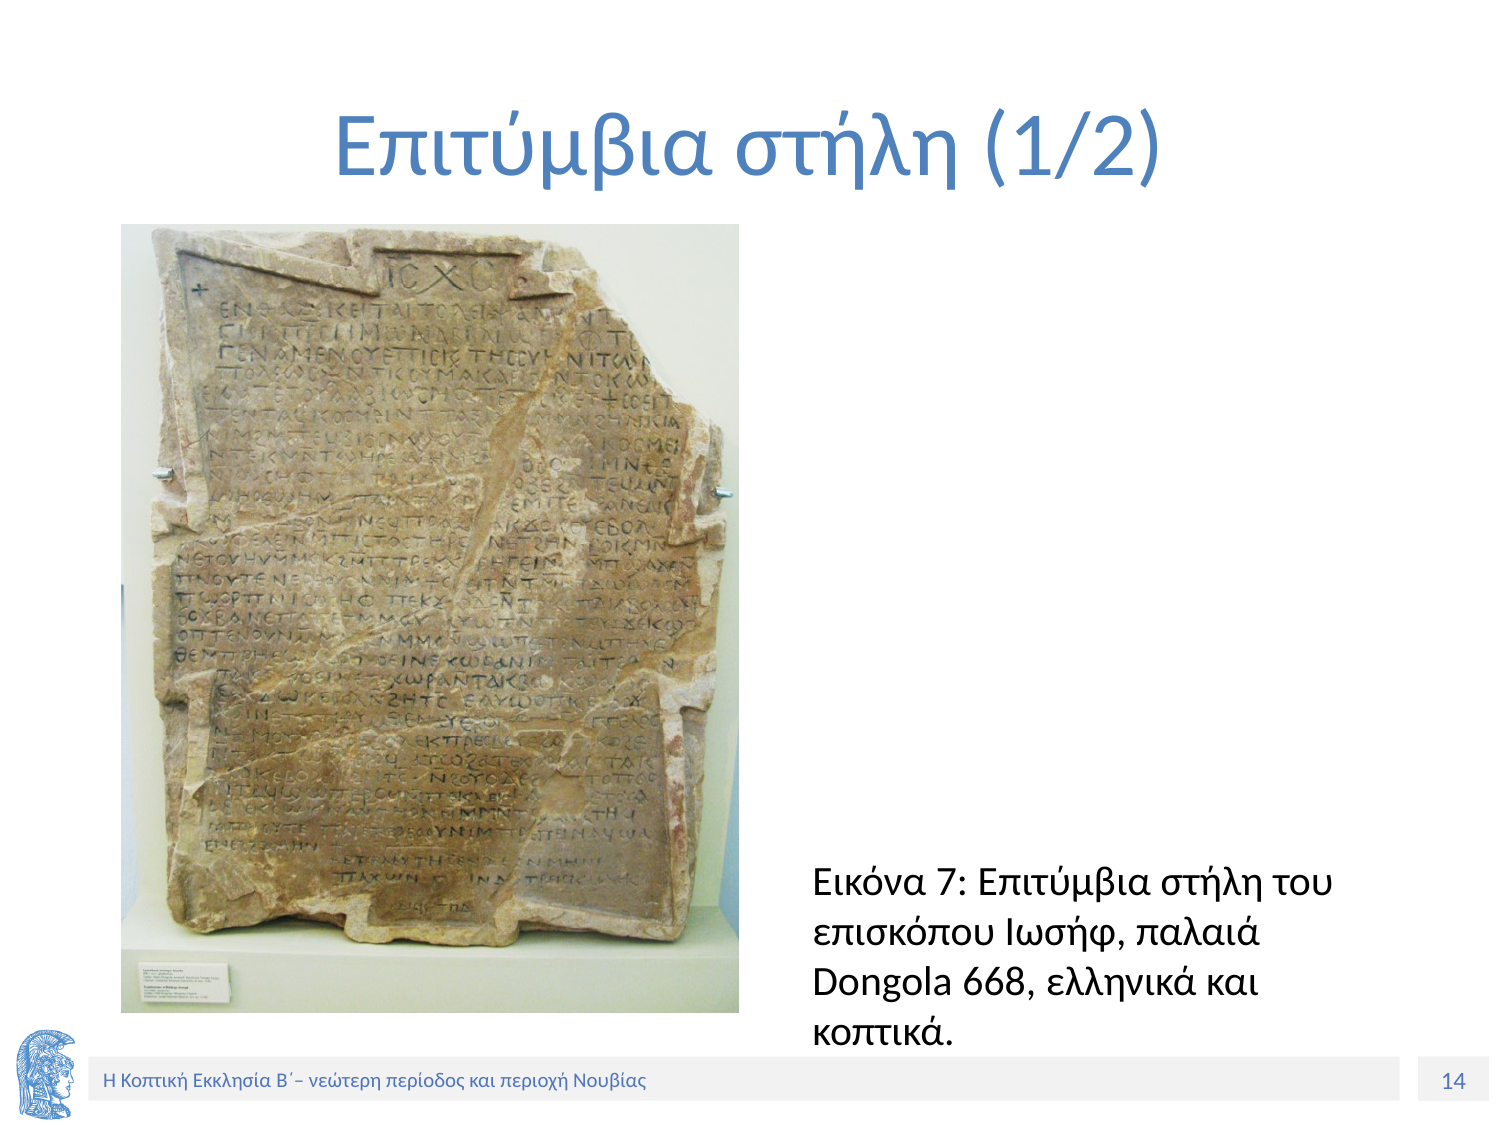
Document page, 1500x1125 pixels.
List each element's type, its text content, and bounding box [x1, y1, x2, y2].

title Επιτύμβια στήλη (1/2) [75, 44, 1425, 233]
picture [121, 223, 739, 1013]
picture [9, 1026, 81, 1120]
list Εικόνα 7: Επιτύμβια στήλη του επισκόπου Ιωσήφ, παλαιά Dongola 668, ελληνικά και κοπτικά. [797, 846, 1425, 1013]
